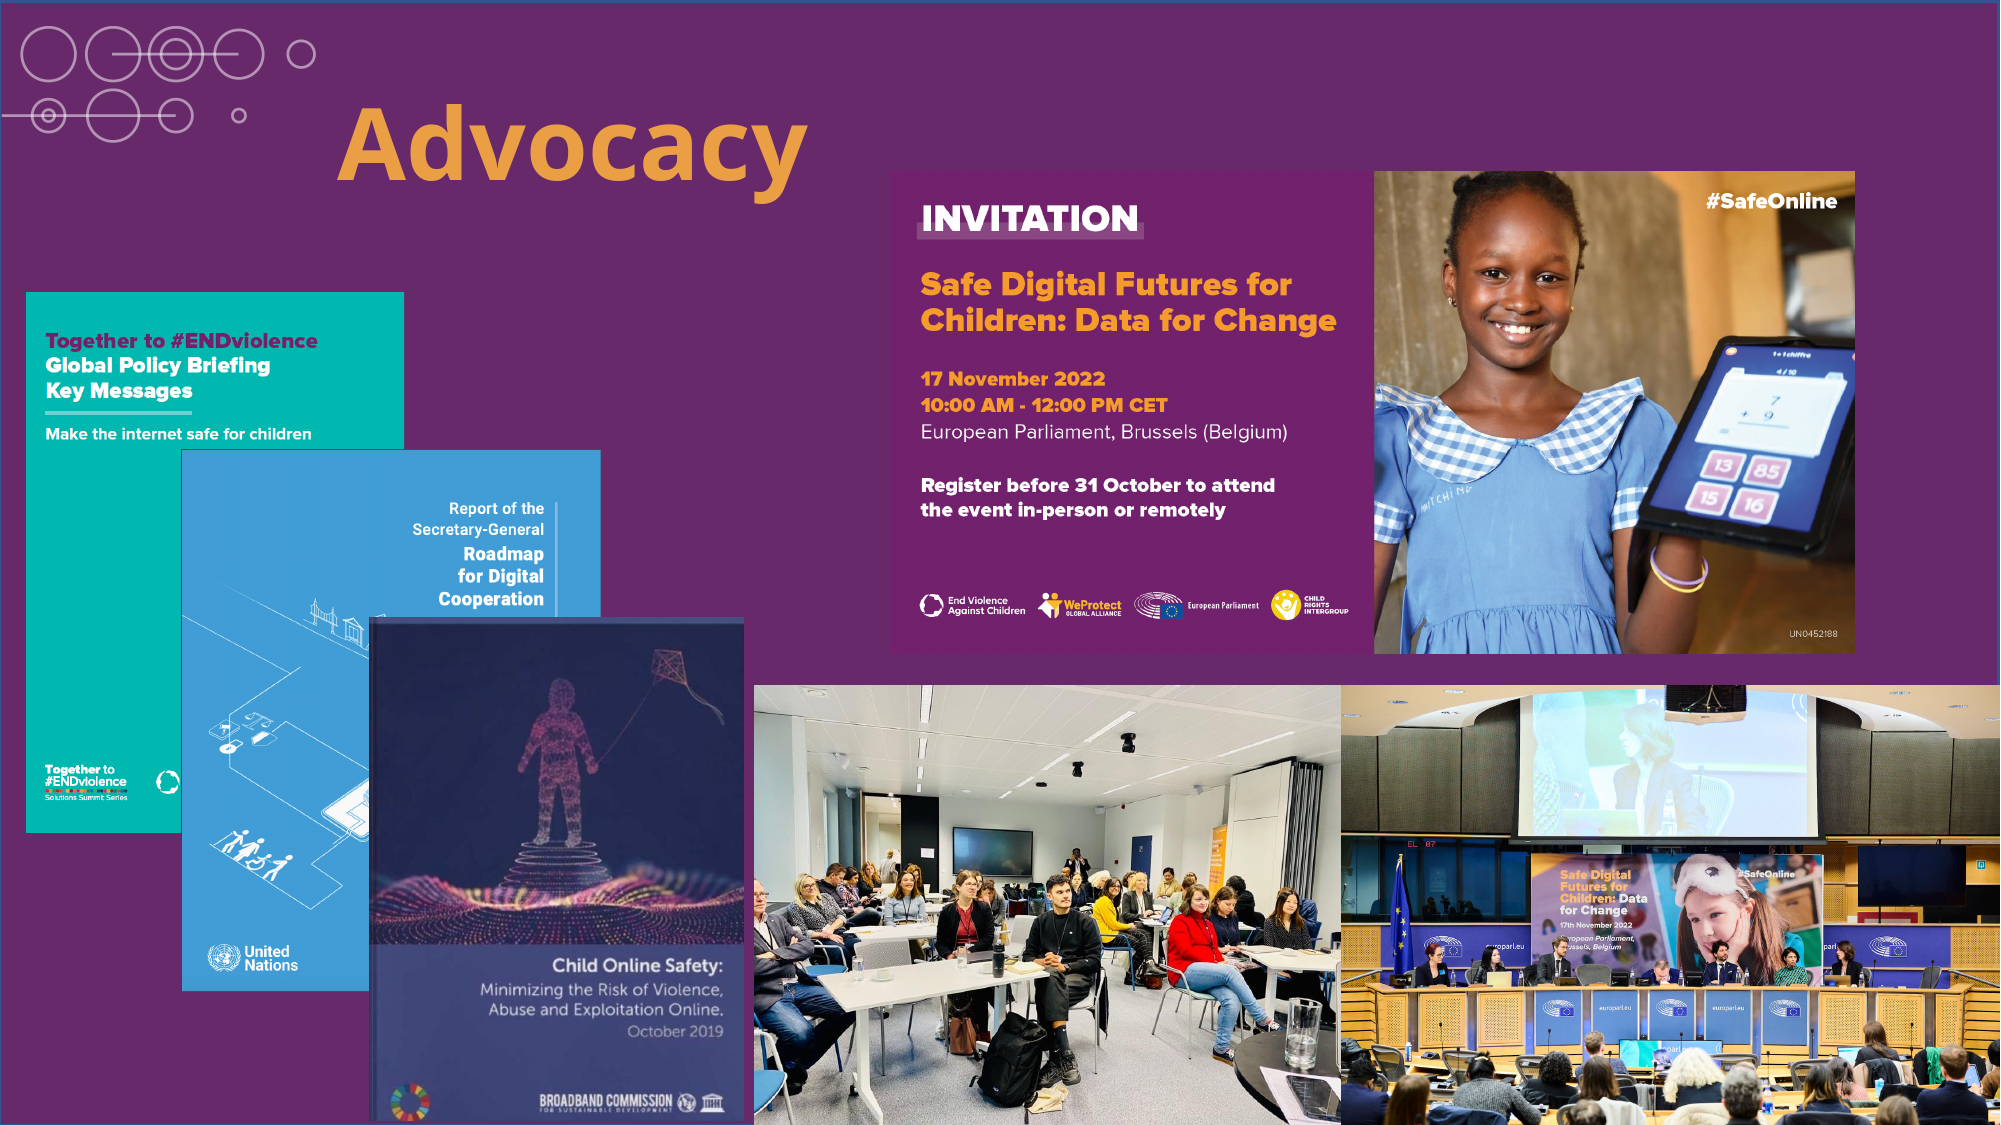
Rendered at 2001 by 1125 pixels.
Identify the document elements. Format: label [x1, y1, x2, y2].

picture [754, 685, 2000, 1125]
text_box [0, 0, 2000, 1125]
picture [25, 292, 744, 1121]
picture [890, 171, 1855, 654]
picture [0, 0, 363, 153]
